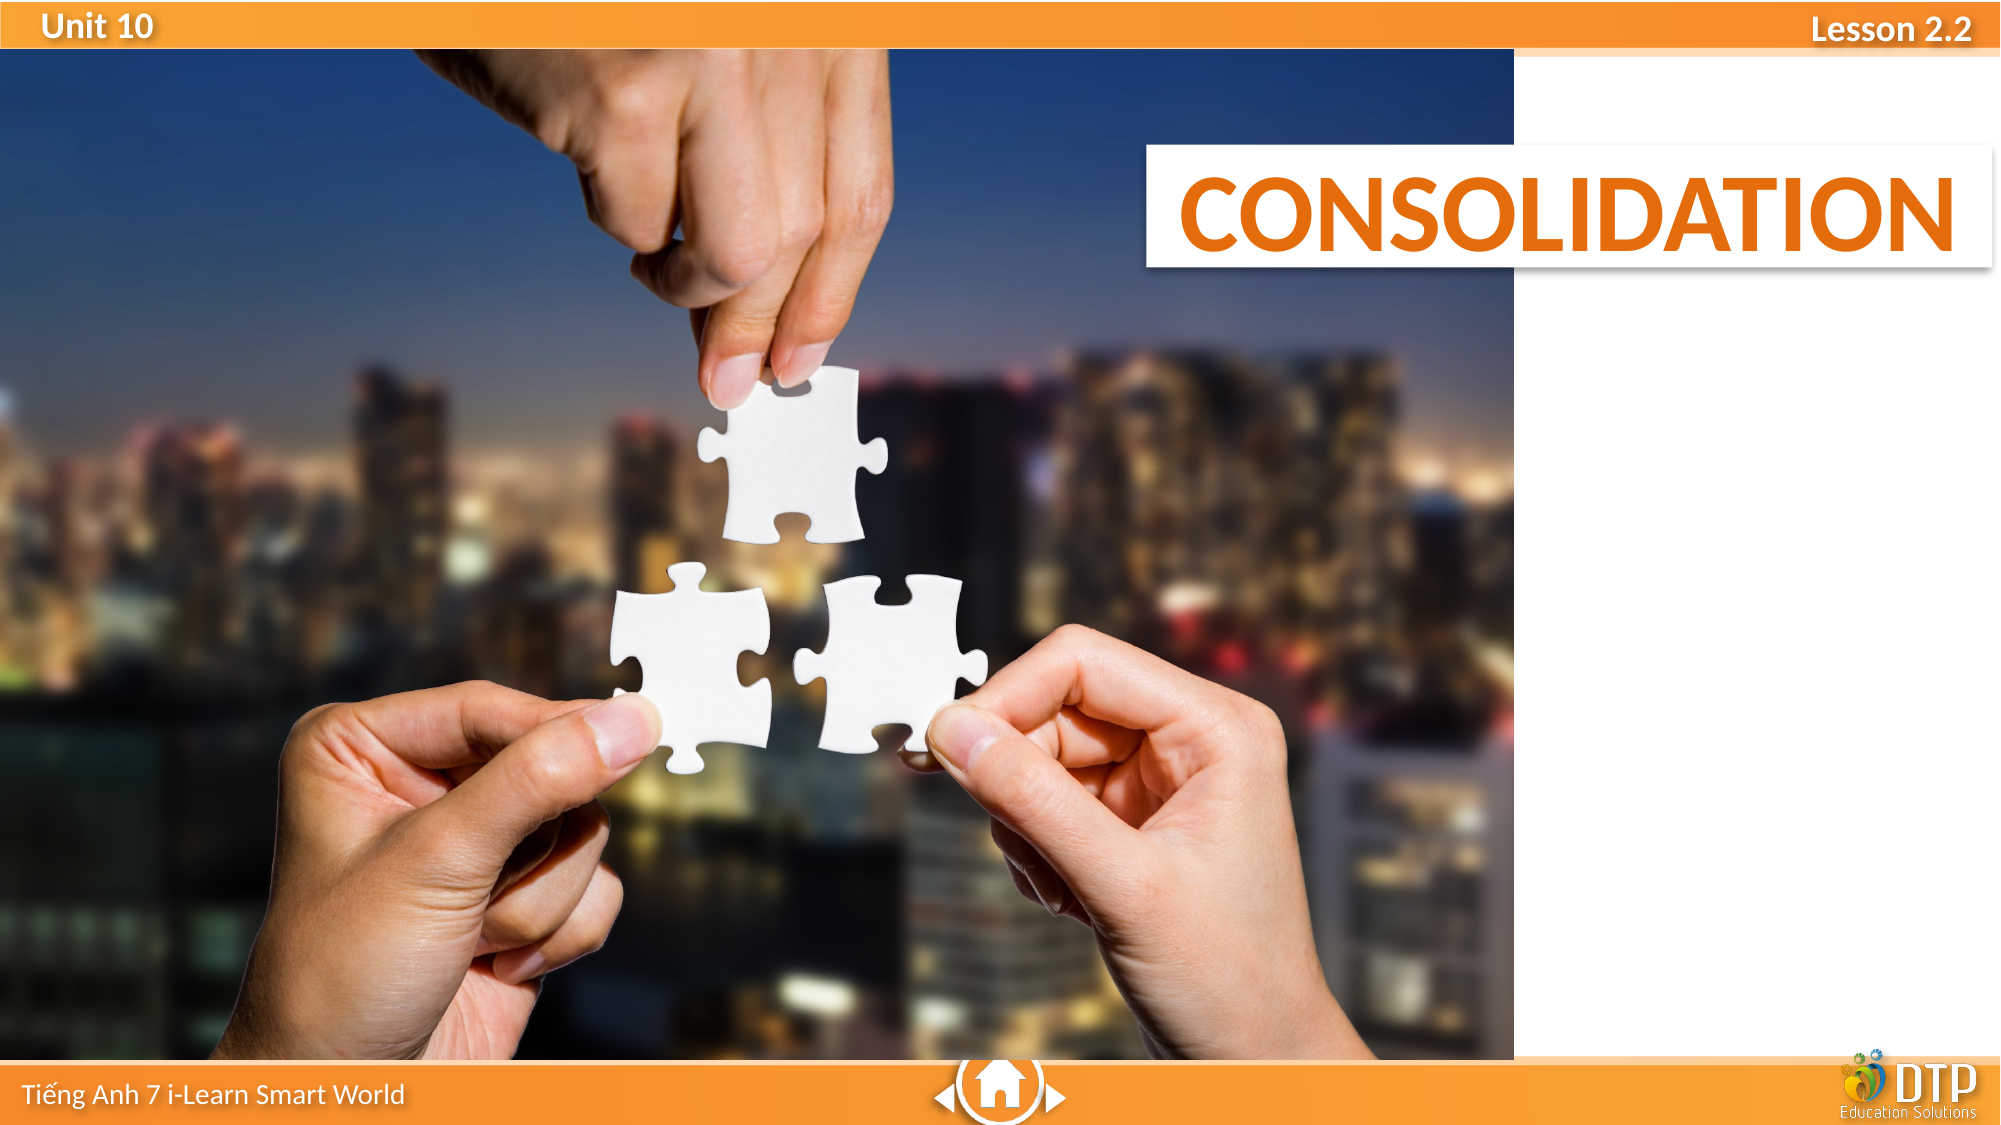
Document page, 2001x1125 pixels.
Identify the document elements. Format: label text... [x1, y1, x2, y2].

picture [0, 2, 2001, 1125]
text_box CONSOLIDATION [1518, 144, 1993, 268]
